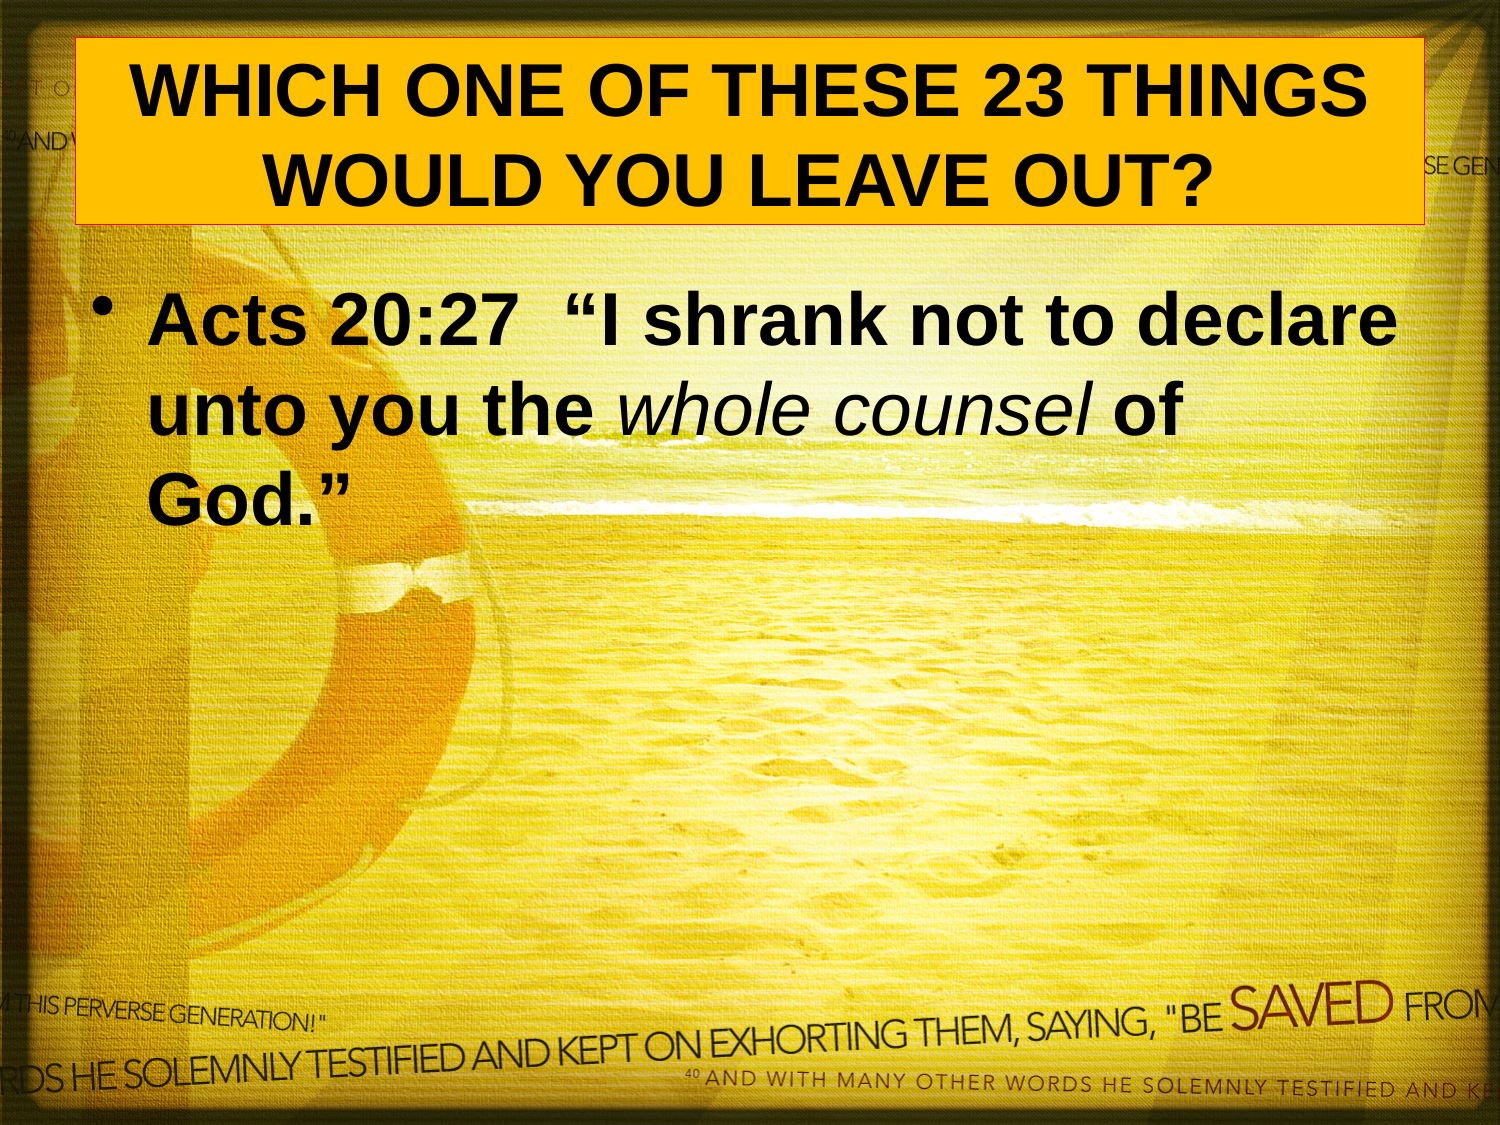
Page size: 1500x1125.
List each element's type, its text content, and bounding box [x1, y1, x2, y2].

title WHICH ONE OF THESE 23 THINGS WOULD YOU LEAVE OUT? [75, 37, 1425, 225]
list Acts 20:27 “I shrank not to declare unto you the whole counsel of God.” [75, 262, 1425, 600]
picture [0, 0, 1500, 1125]
